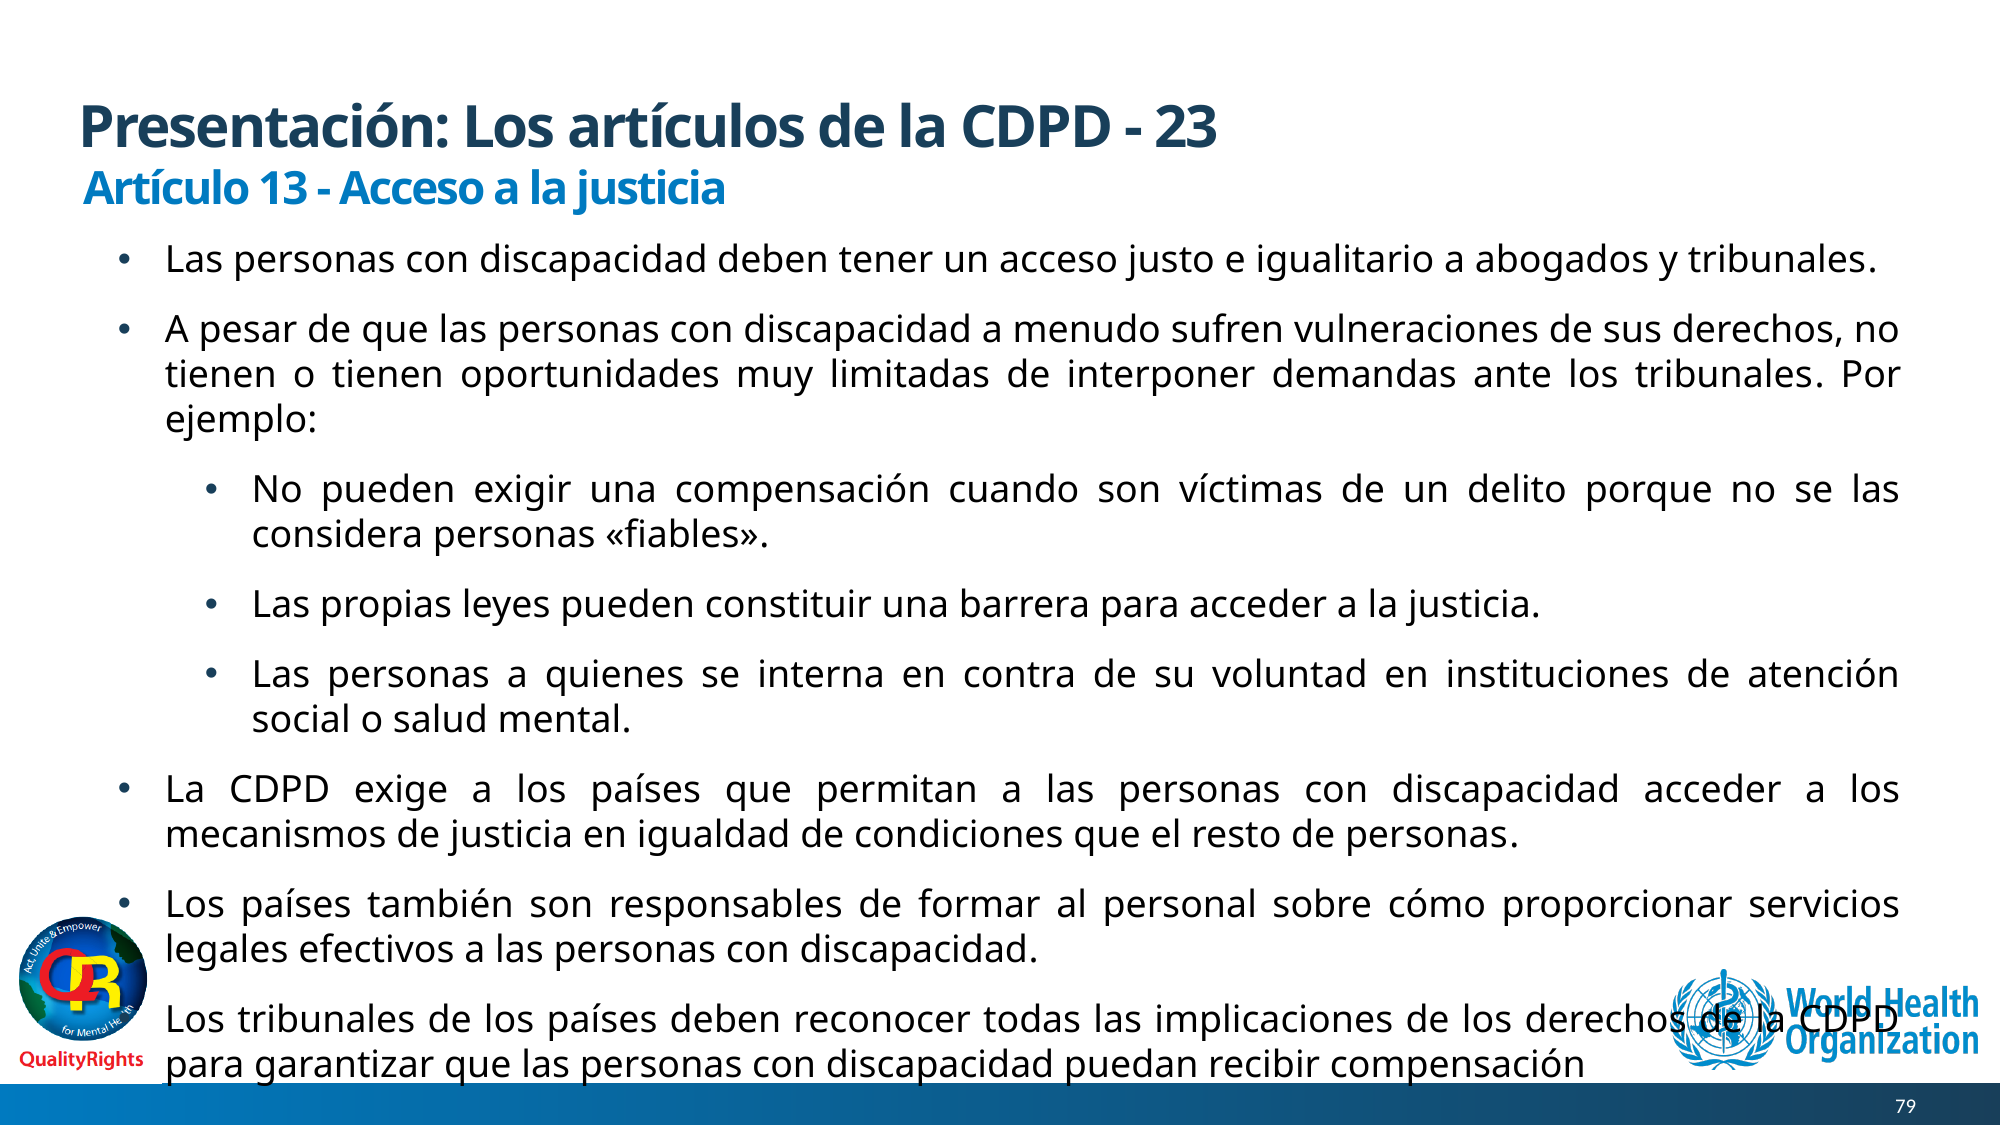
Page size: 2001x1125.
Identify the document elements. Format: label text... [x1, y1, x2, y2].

picture [1700, 987, 1711, 992]
picture [1730, 969, 1978, 1070]
picture [1716, 1064, 1731, 1070]
list Las personas con discapacidad deben tener un acceso justo e igualitario a abogados y tribunales. A pesar de que las personas con discapacidad a menudo sufren vulneraciones de sus derechos, no tienen o tienen oportunidades muy limitadas de interponer demandas ante los tribunales. Por ejemplo: No pueden exigir una compensación cuando son víctimas de un delito porque no se las considera personas «fiables». Las propias leyes pueden constituir una barrera para acceder a la justicia. Las personas a quienes se interna en contra de su voluntad en instituciones de atención social o salud mental. La CDPD exige a los países que permitan a las personas con discapacidad acceder a los mecanismos de justicia en igualdad de condiciones que el resto de personas. Los países también son responsables de formar al personal sobre cómo proporcionar servicios legales efectivos a las personas con discapacidad. Los tribunales de los países deben reconocer todas las implicaciones de los derechos de la CDPD para garantizar que las personas con discapacidad puedan recibir compensación [103, 228, 1917, 987]
picture [1670, 987, 1680, 1011]
picture [1675, 987, 1771, 1060]
title Presentación: Los artículos de la CDPD - 23 [63, 83, 1671, 154]
picture [1670, 1013, 1675, 1022]
picture [1725, 1040, 1747, 1054]
picture [0, 899, 162, 1084]
picture [1791, 987, 1798, 1005]
picture [1670, 1029, 1716, 1070]
list Artículo 13 - Acceso a la justicia [83, 155, 1917, 215]
picture [1891, 987, 1897, 999]
picture [1726, 988, 1733, 999]
picture [1805, 987, 1811, 1003]
